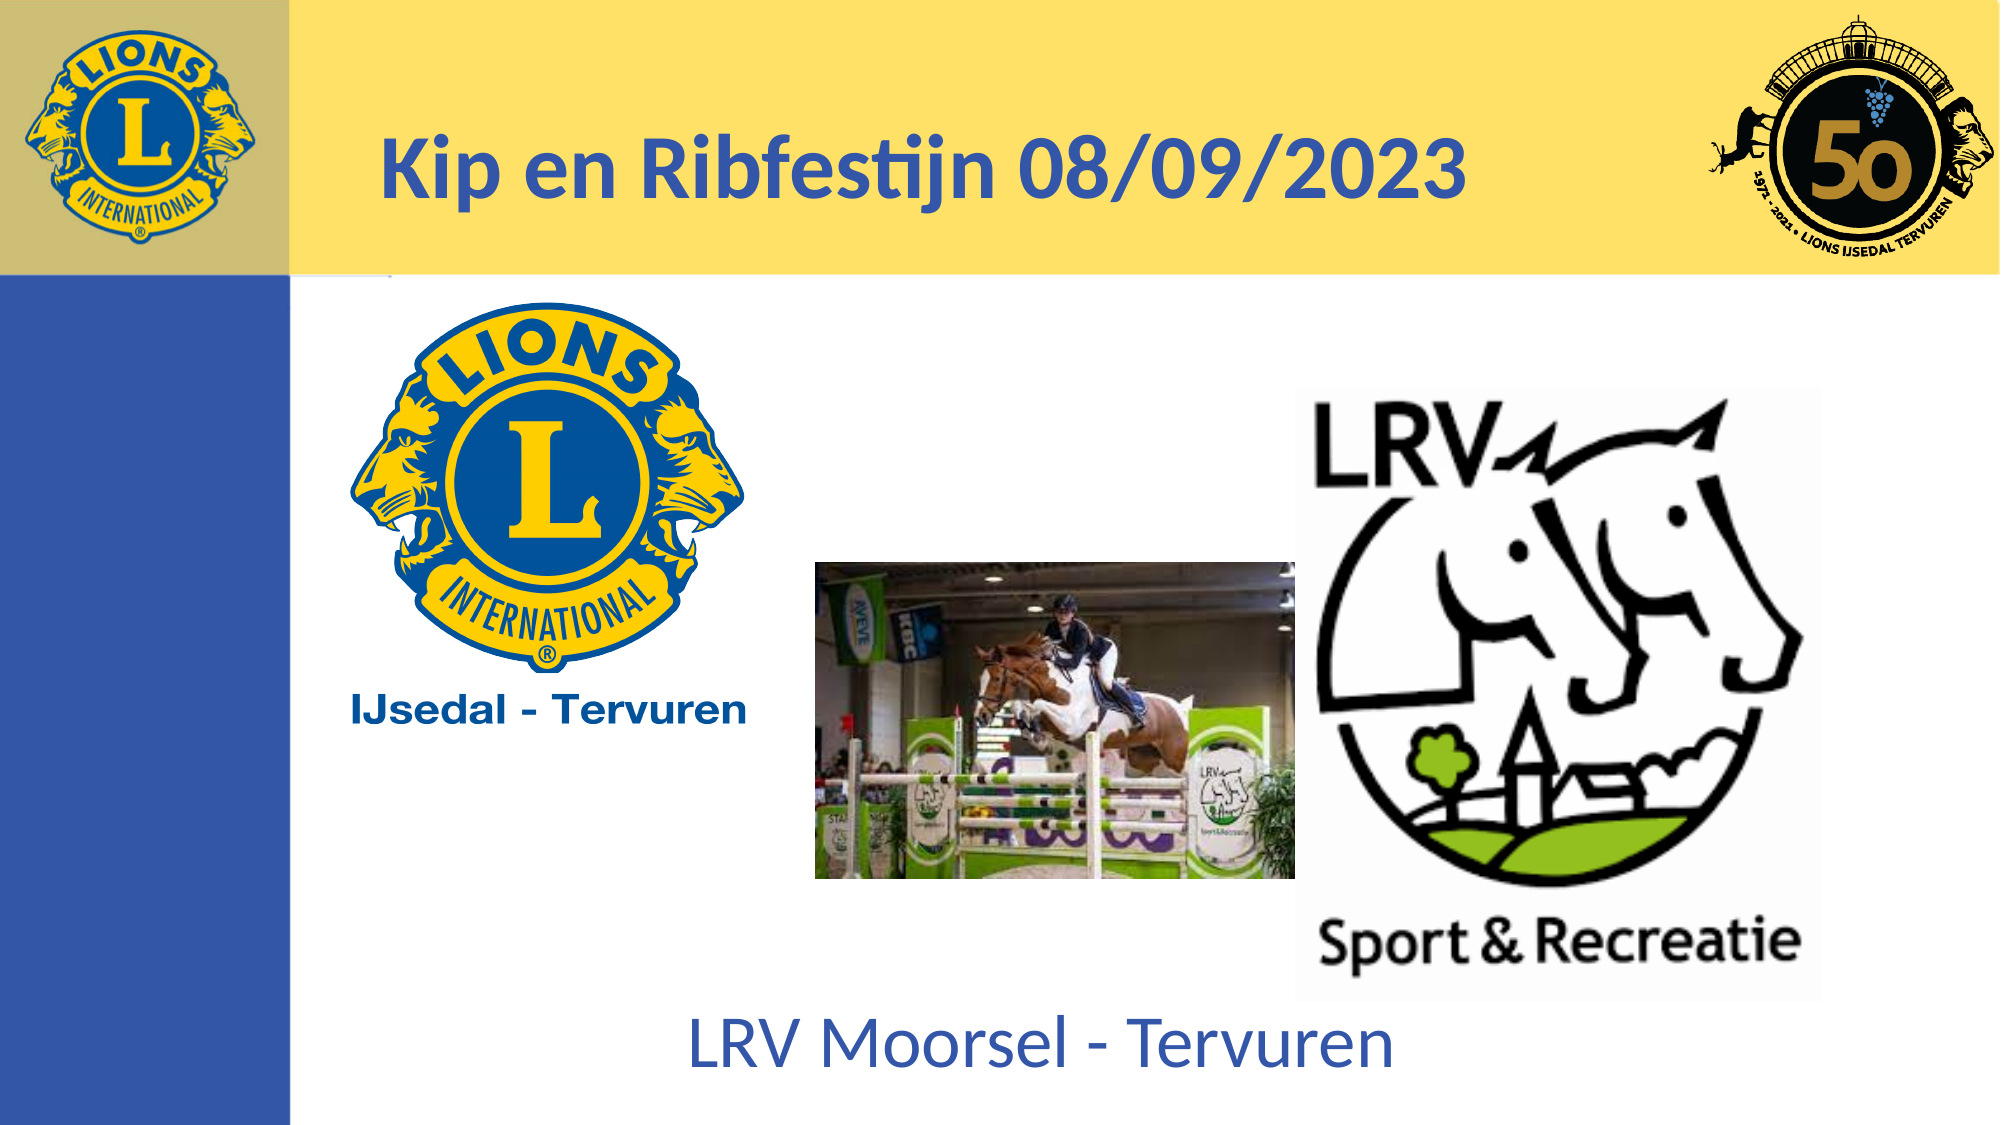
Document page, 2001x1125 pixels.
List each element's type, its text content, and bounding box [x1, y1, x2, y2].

text_box LRV Moorsel - Tervuren [672, 985, 1411, 1090]
picture [0, 0, 2000, 1125]
title Kip en Ribfestijn 08/09/2023 [365, 59, 1708, 278]
